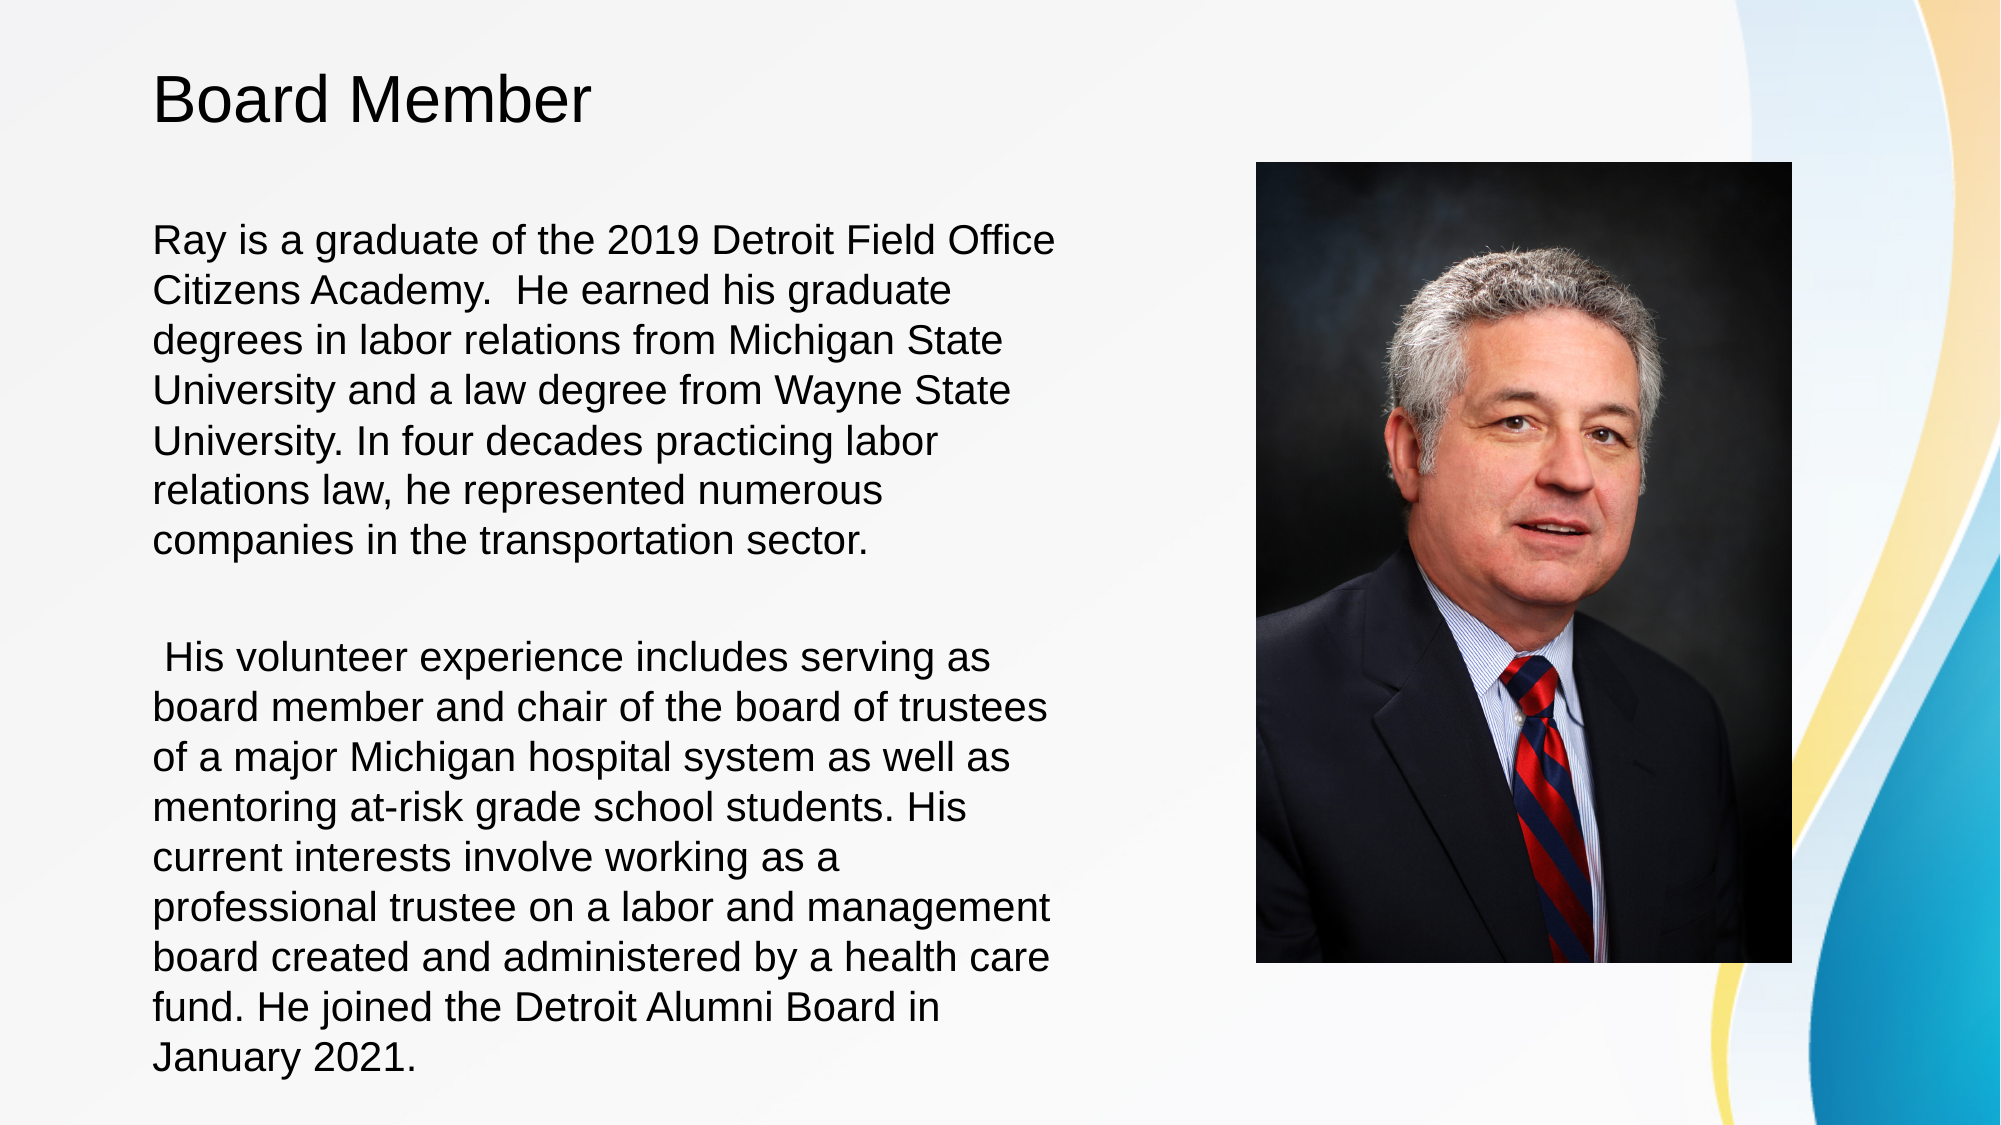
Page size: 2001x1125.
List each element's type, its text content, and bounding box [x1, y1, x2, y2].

picture [0, 0, 2001, 1125]
list Ray is a graduate of the 2019 Detroit Field Office Citizens Academy. He earned his graduate degrees in labor relations from Michigan State University and a law degree from Wayne State University. In four decades practicing labor relations law, he represented numerous companies in the transportation sector. His volunteer experience includes serving as board member and chair of the board of trustees of a major Michigan hospital system as well as mentoring at-risk grade school students. His current interests involve working as a professional trustee on a labor and management board created and administered by a health care fund. He joined the Detroit Alumni Board in January 2021. [137, 205, 1074, 1068]
title Board Member [137, 74, 784, 144]
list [1256, 162, 1792, 963]
